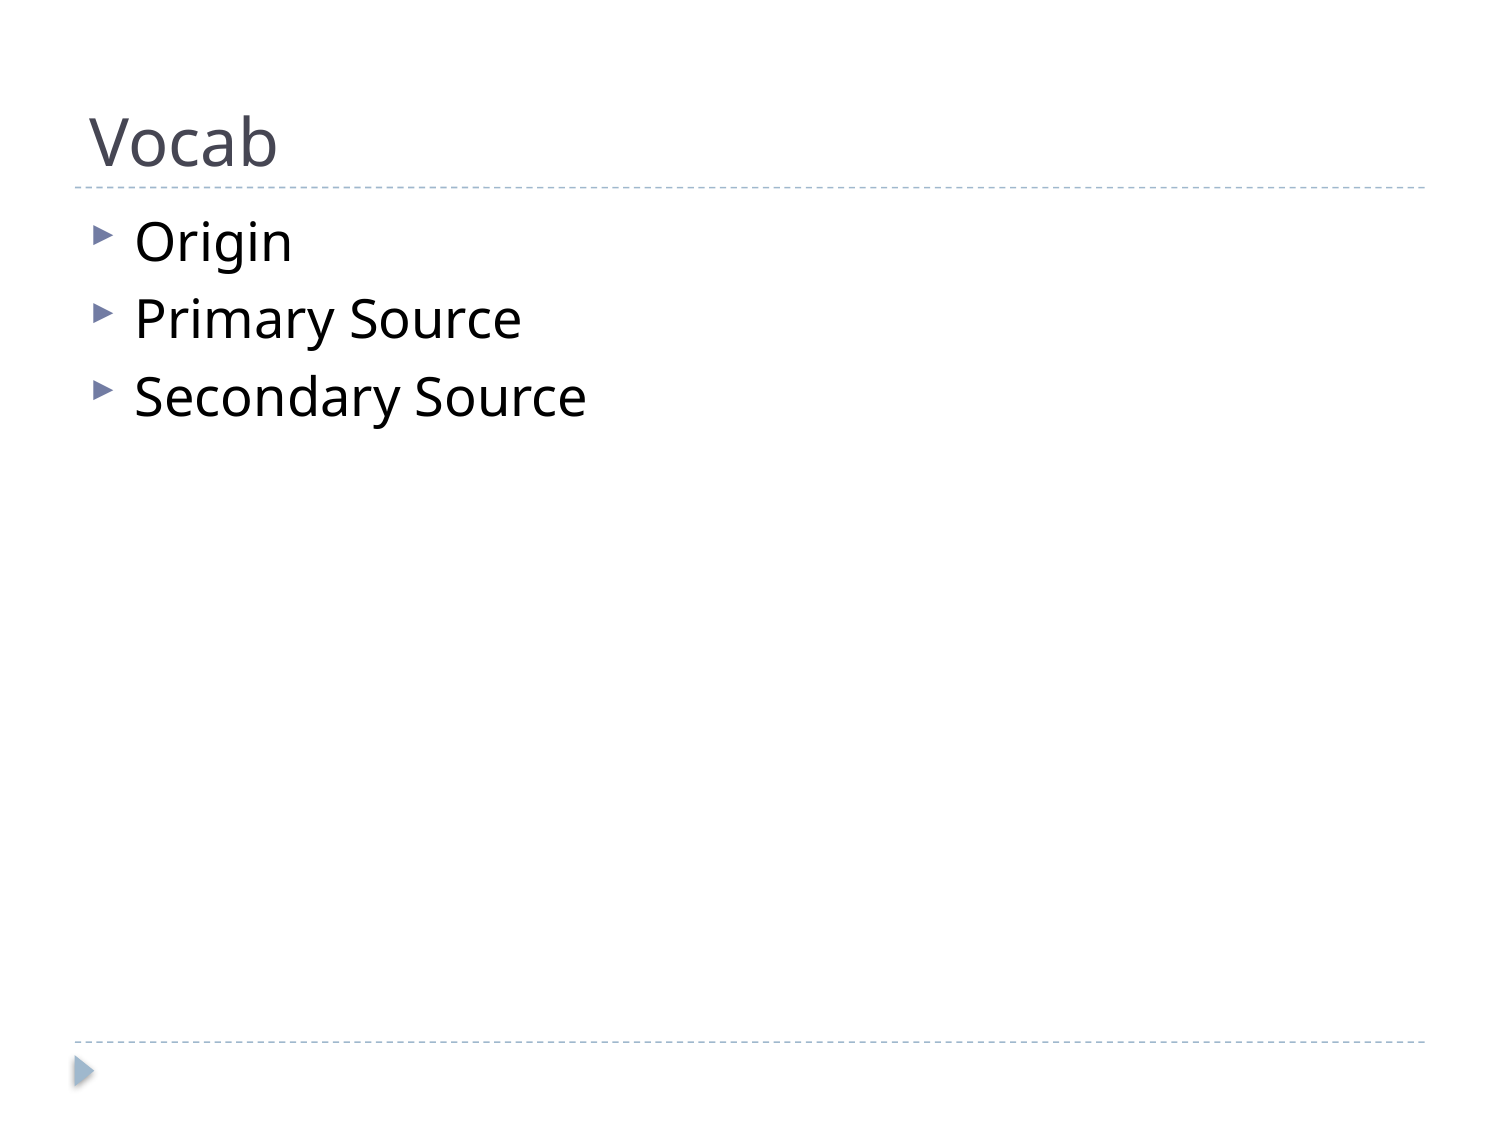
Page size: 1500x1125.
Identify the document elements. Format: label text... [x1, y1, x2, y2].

title Vocab [75, 24, 1425, 188]
list Origin Primary Source Secondary Source [75, 200, 1425, 1010]
